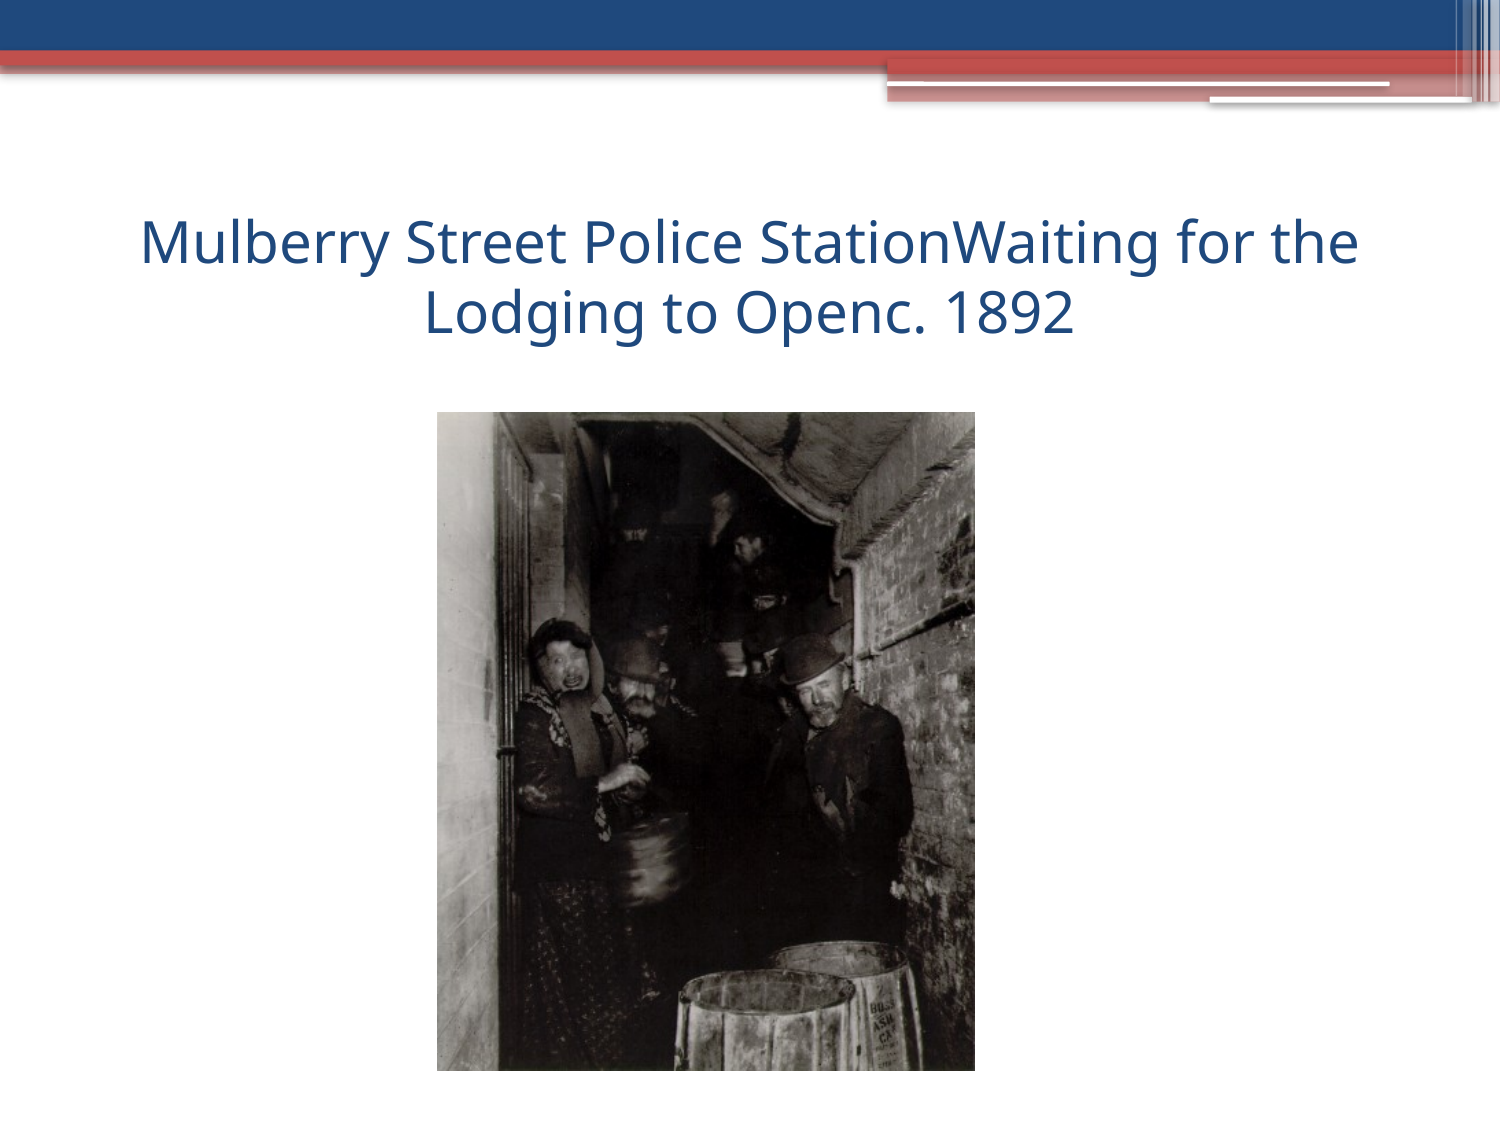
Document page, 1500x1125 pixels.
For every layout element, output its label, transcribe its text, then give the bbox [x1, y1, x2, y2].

picture [437, 412, 976, 1071]
title Mulberry Street Police Station Waiting for the Lodging to Open c. 1892 [75, 187, 1425, 363]
